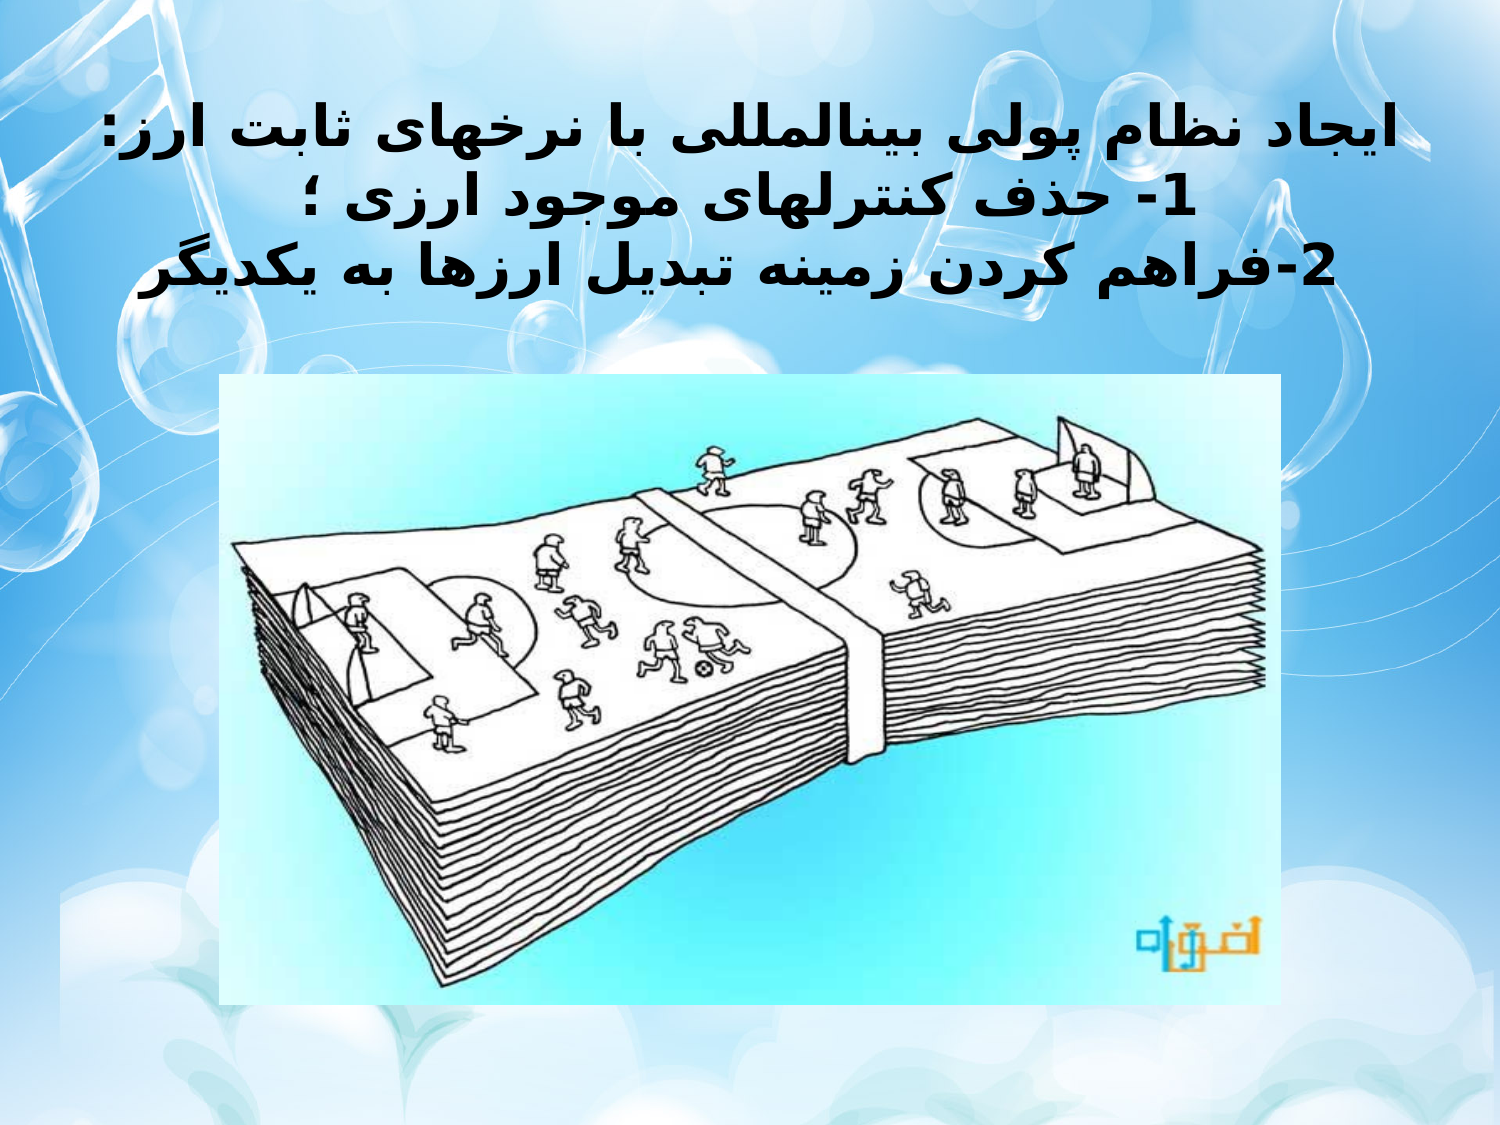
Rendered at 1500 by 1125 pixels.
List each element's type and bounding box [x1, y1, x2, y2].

list [219, 374, 1281, 1006]
picture [0, 0, 1500, 1125]
